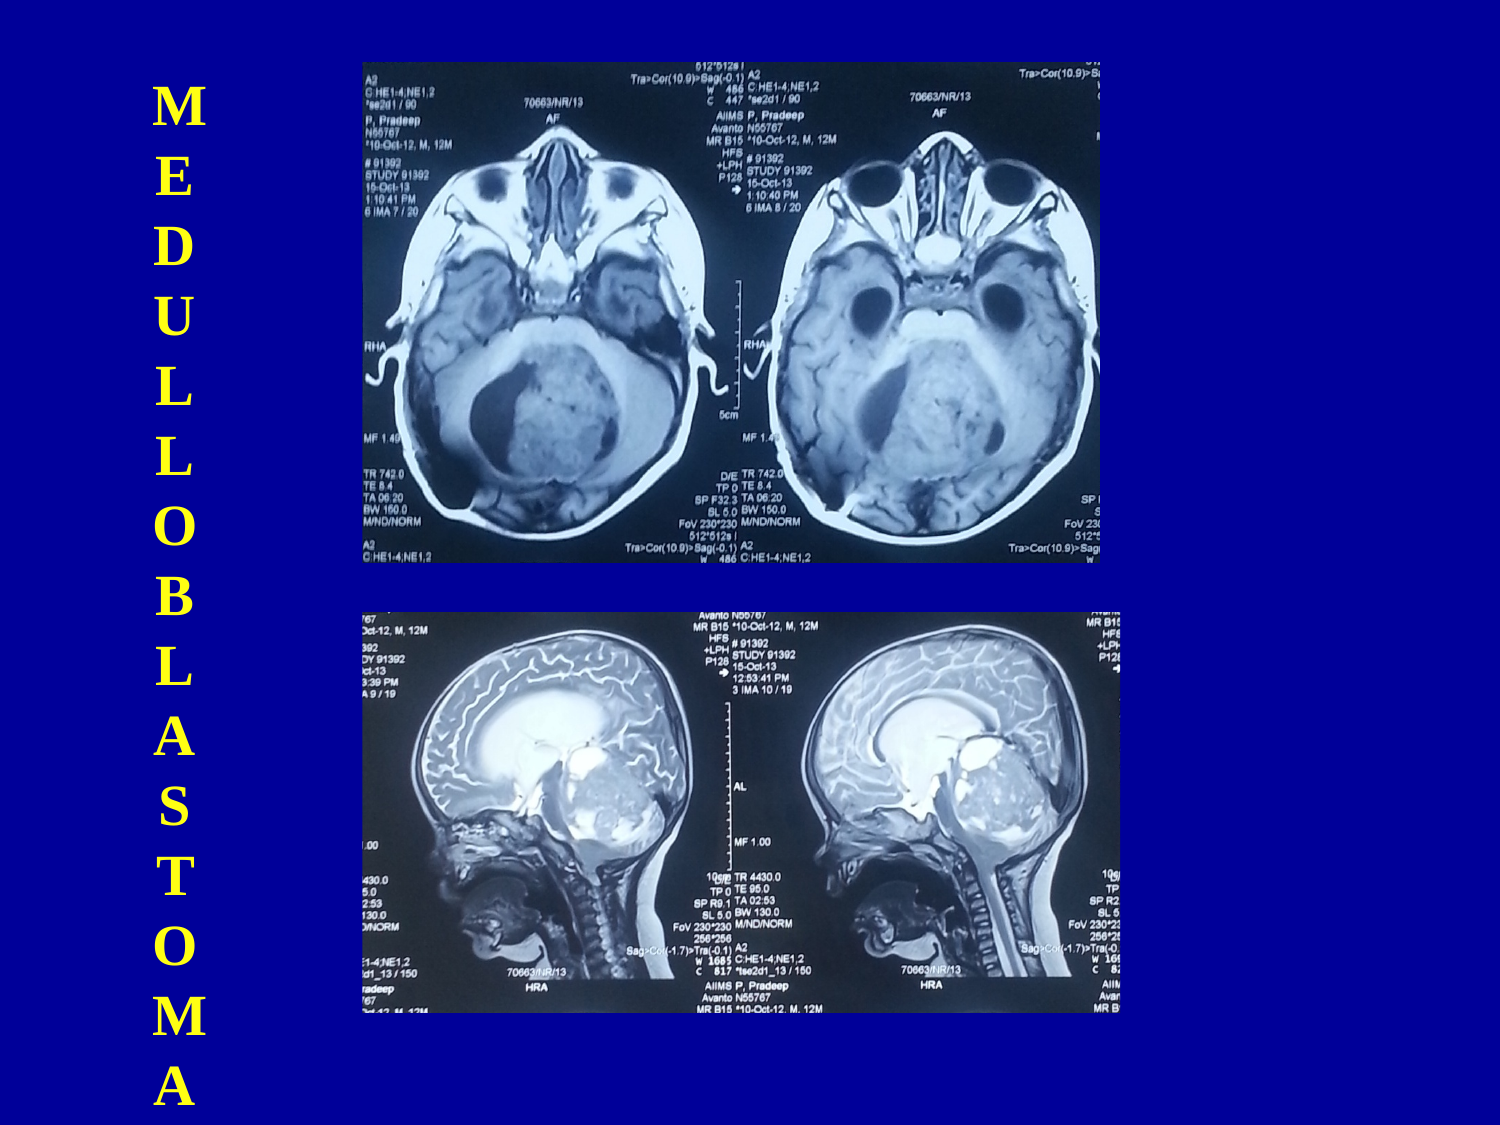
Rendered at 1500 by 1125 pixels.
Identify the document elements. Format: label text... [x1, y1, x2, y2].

text_box MEDULLOBLASTOMA [137, 59, 213, 1125]
picture [362, 612, 1121, 1013]
picture [362, 62, 1101, 564]
